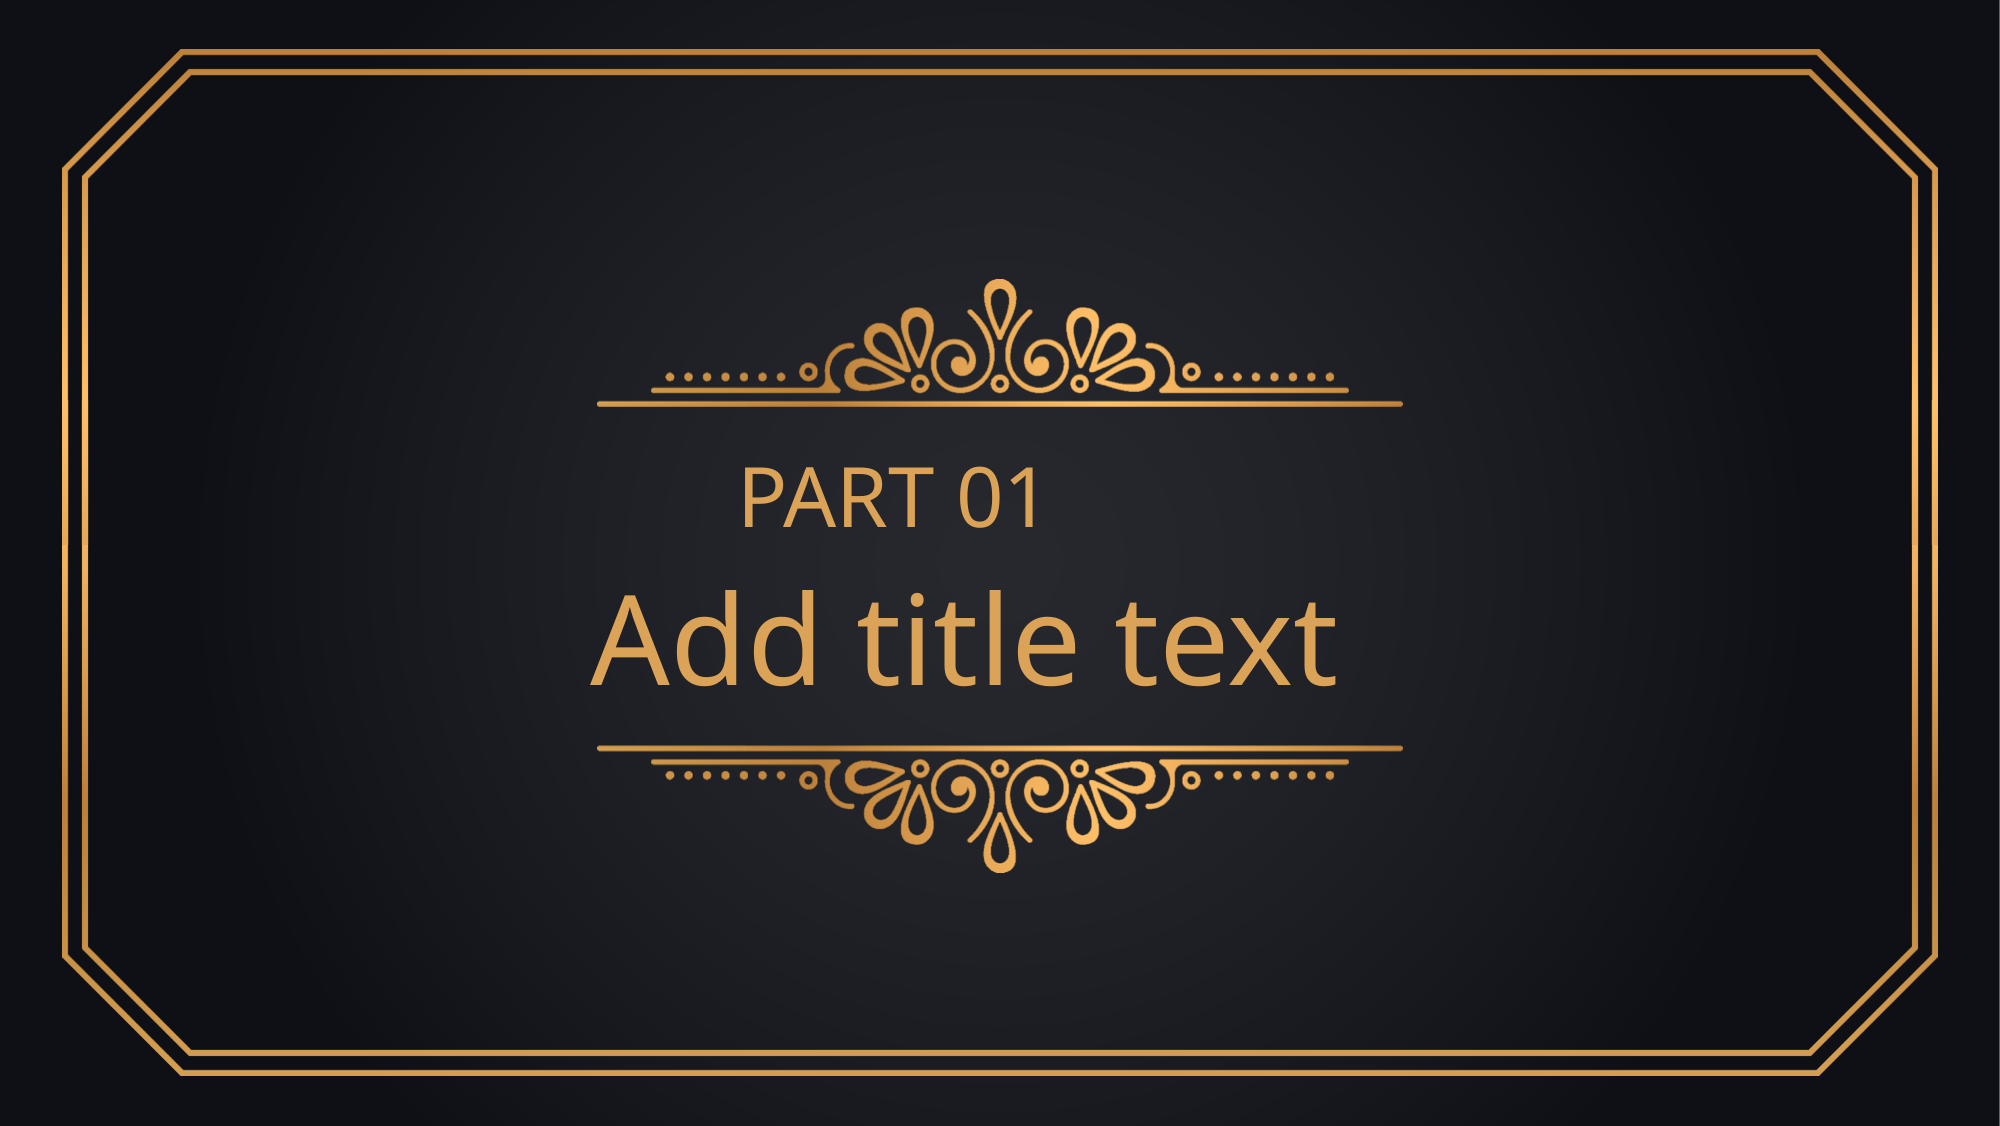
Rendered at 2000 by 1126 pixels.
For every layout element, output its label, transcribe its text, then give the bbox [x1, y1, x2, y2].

picture [0, 0, 2000, 1126]
text_box Add title text [527, 553, 1403, 719]
